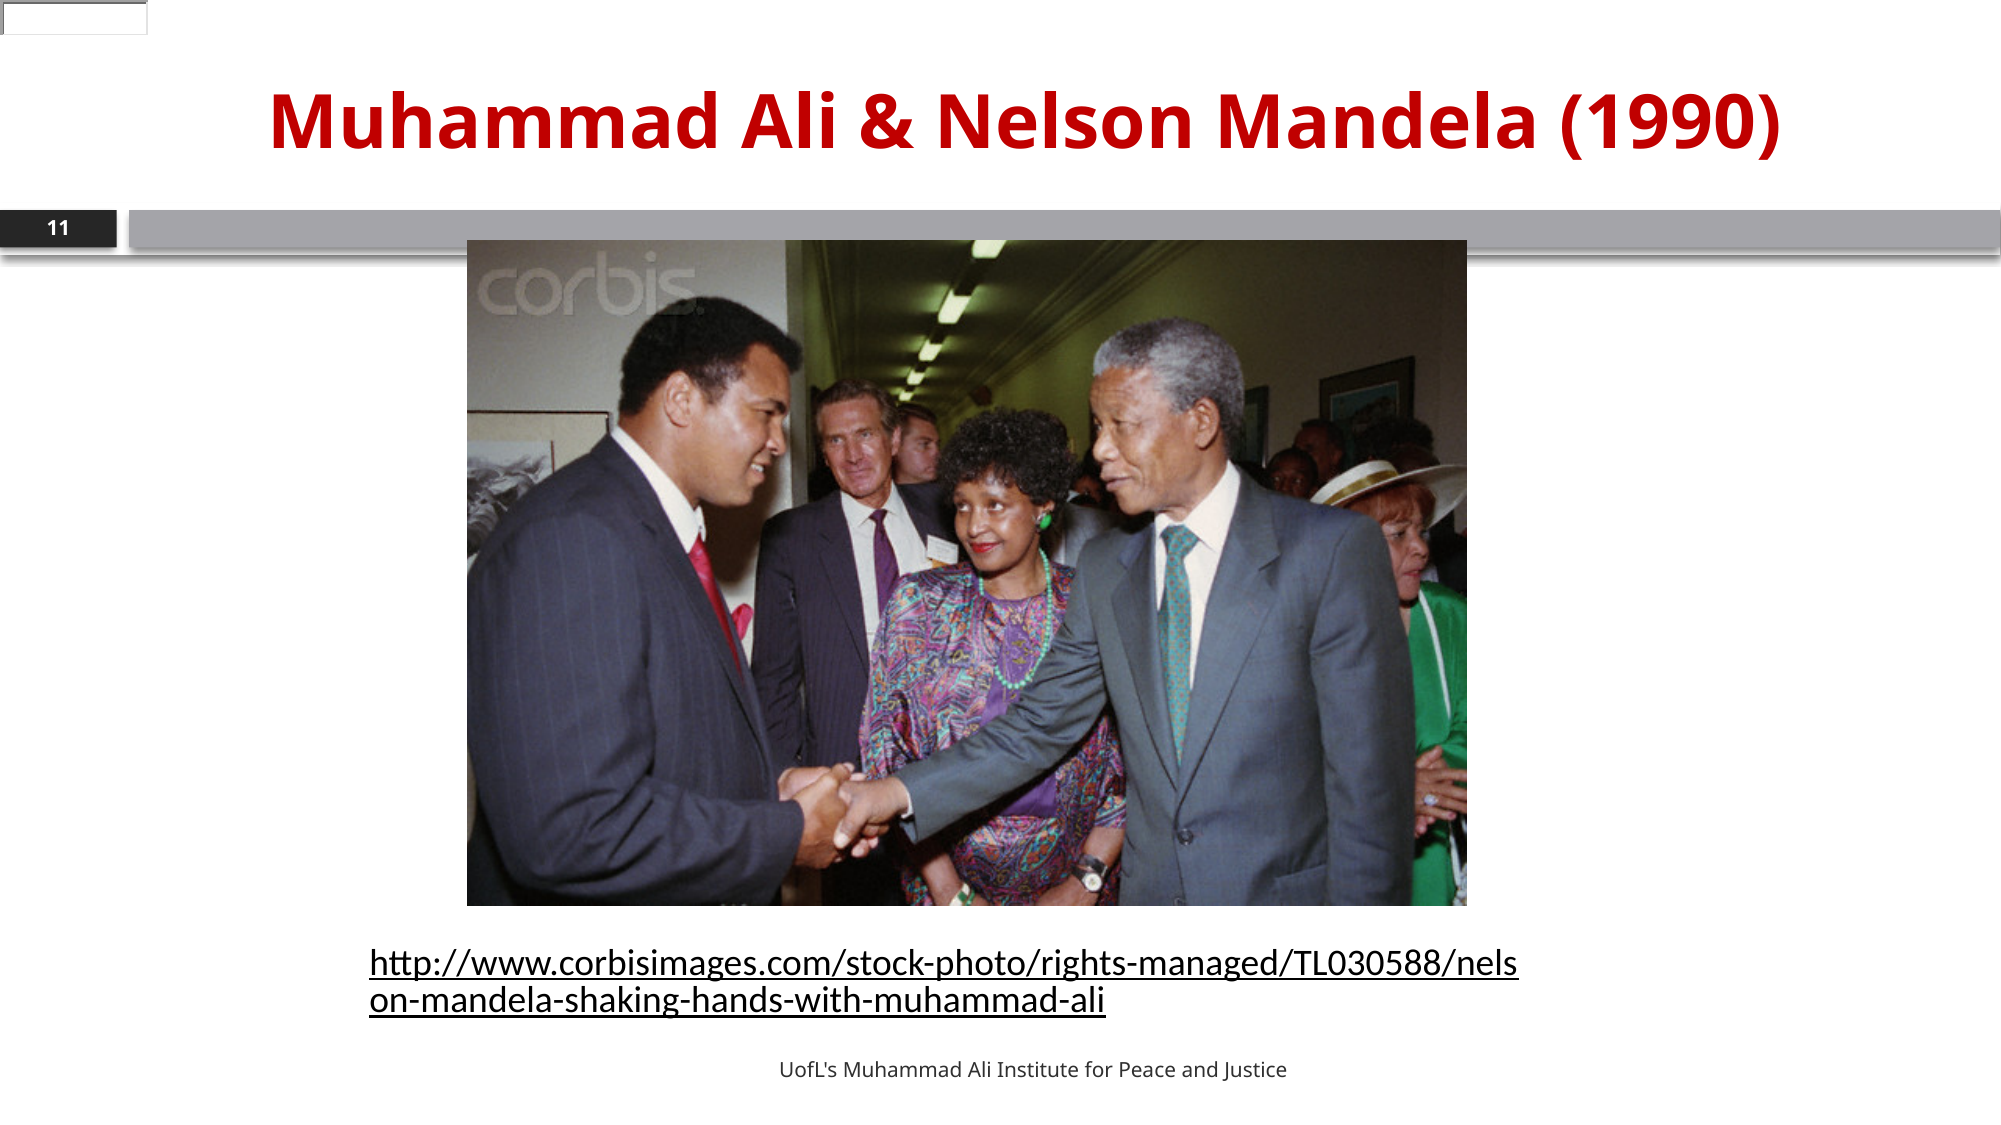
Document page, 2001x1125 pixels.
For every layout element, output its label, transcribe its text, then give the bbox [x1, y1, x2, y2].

slide_number 11 [0, 208, 117, 249]
footer UofL's Muhammad Ali Institute for Peace and Justice [133, 1012, 1934, 1125]
title Muhammad Ali & Nelson Mandela (1990) [133, 37, 1918, 200]
picture [466, 239, 1468, 906]
list http://www.corbisimages.com/stock-photo/rights-managed/TL030588/nelson-mandela-shaking-hands-with-muhammad-ali [354, 930, 1544, 1012]
